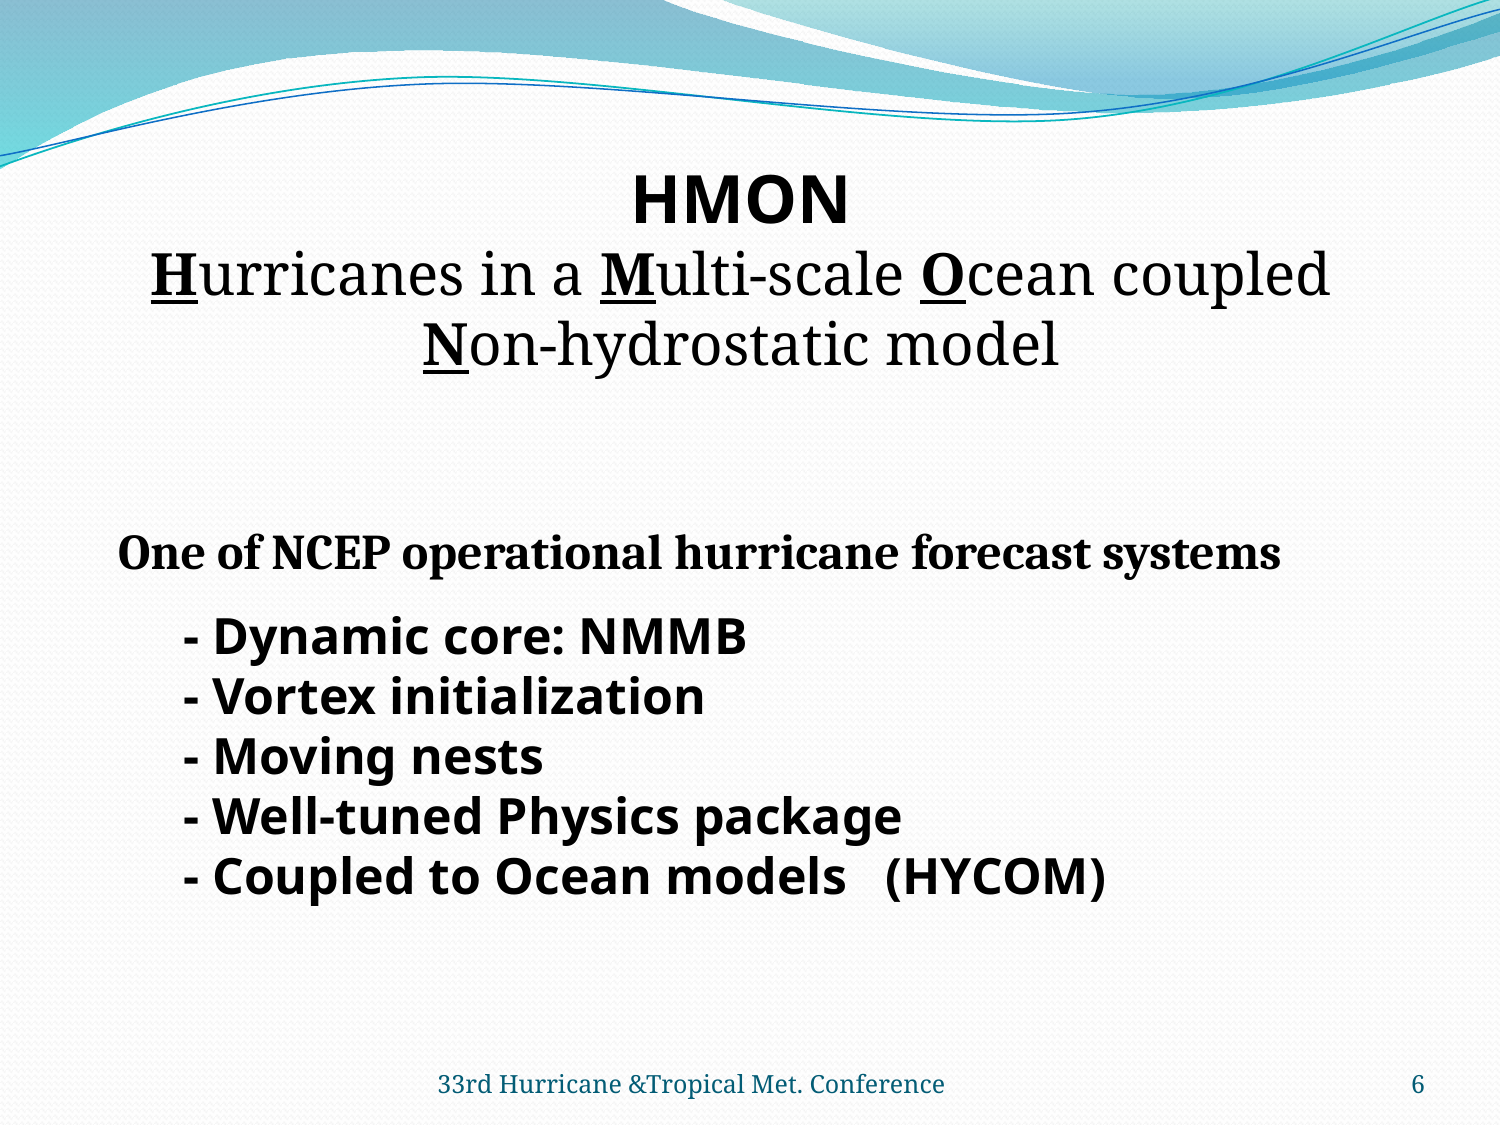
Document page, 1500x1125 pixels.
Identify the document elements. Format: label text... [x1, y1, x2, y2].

footer 33rd Hurricane &Tropical Met. Conference [437, 1042, 988, 1103]
text_box One of NCEP operational hurricane forecast systems - Dynamic core: NMMB - Vortex initialization - Moving nests - Well-tuned Physics package - Coupled to Ocean models (HYCOM) [103, 512, 1379, 913]
text_box HMON Hurricanes in a Multi-scale Ocean coupled Non-hydrostatic model [82, 149, 1400, 385]
slide_number 6 [1299, 1042, 1425, 1103]
